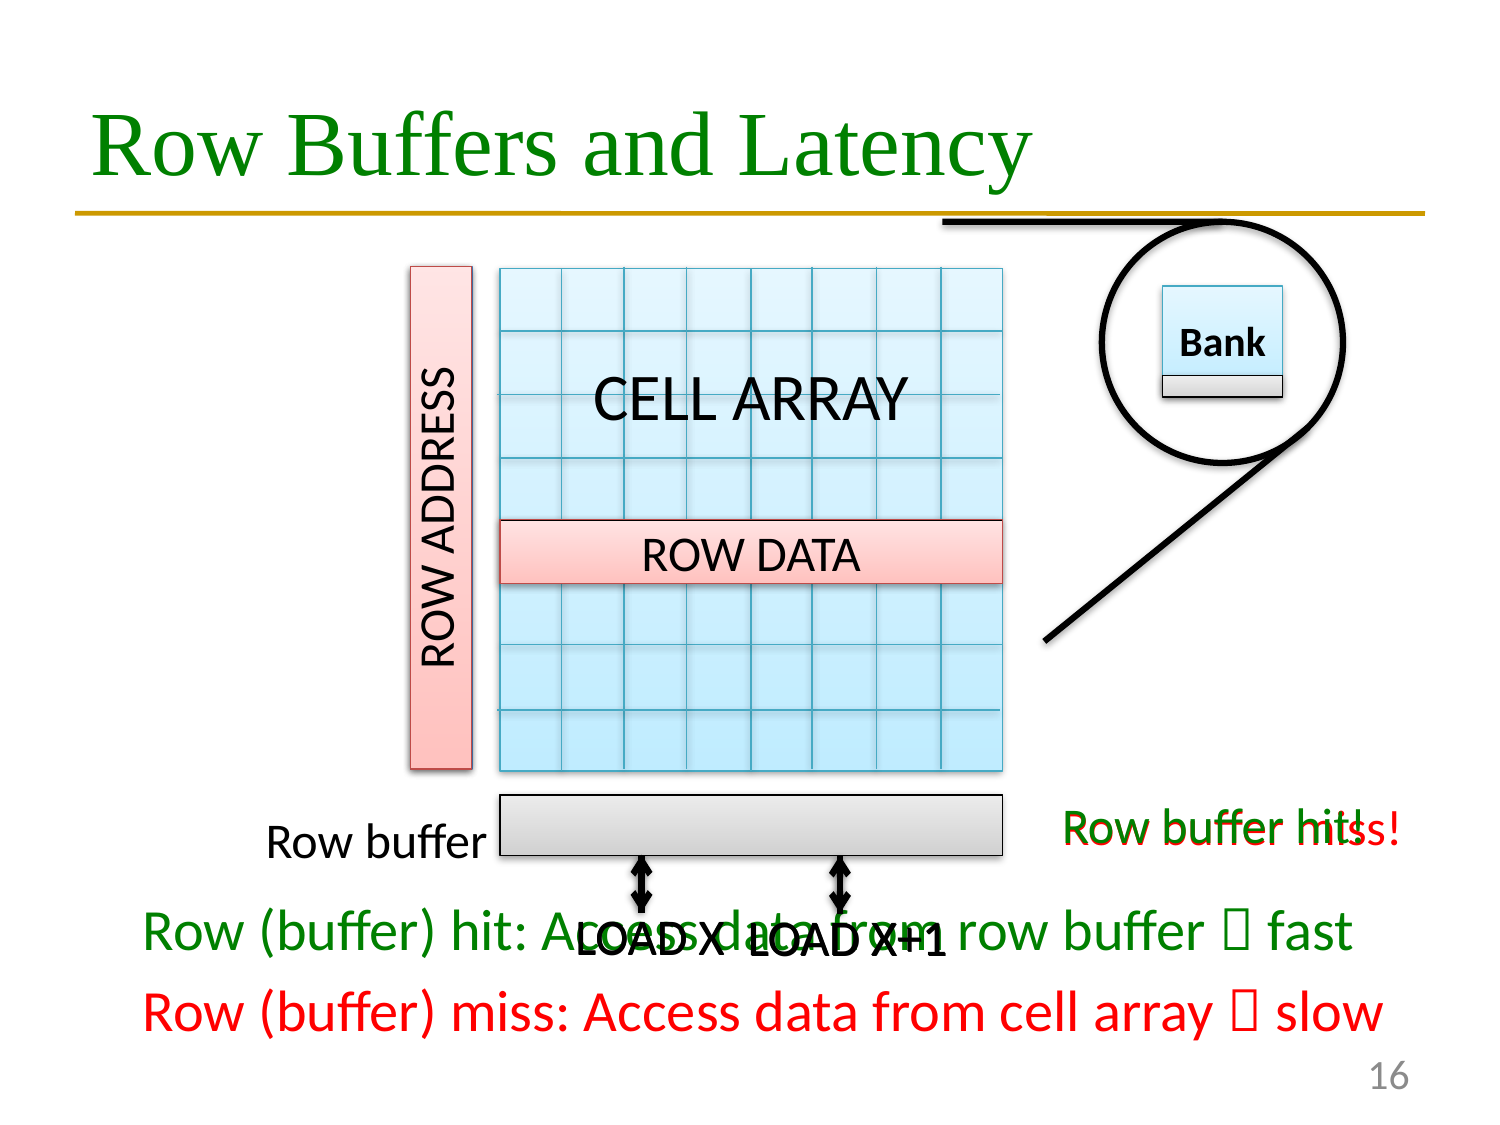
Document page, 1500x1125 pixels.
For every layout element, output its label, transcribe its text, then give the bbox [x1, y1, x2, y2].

text_box [499, 794, 1003, 856]
slide_number 16 [1074, 1042, 1425, 1103]
title Row Buffers and Latency [75, 45, 1425, 233]
list Row (buffer) hit: Access data from row buffer  fast Row (buffer) miss: Access data from cell array  slow [75, 232, 1447, 1005]
text_box Row buffer miss! [1047, 788, 1418, 863]
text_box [558, 854, 742, 975]
text_box Row buffer [250, 801, 503, 876]
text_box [497, 266, 1003, 772]
text_box Row buffer hit! [1047, 786, 1382, 862]
text_box ROW ADDRESS [410, 266, 472, 770]
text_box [742, 854, 965, 975]
text_box [1101, 221, 1344, 427]
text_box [1044, 427, 1308, 642]
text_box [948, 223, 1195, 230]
